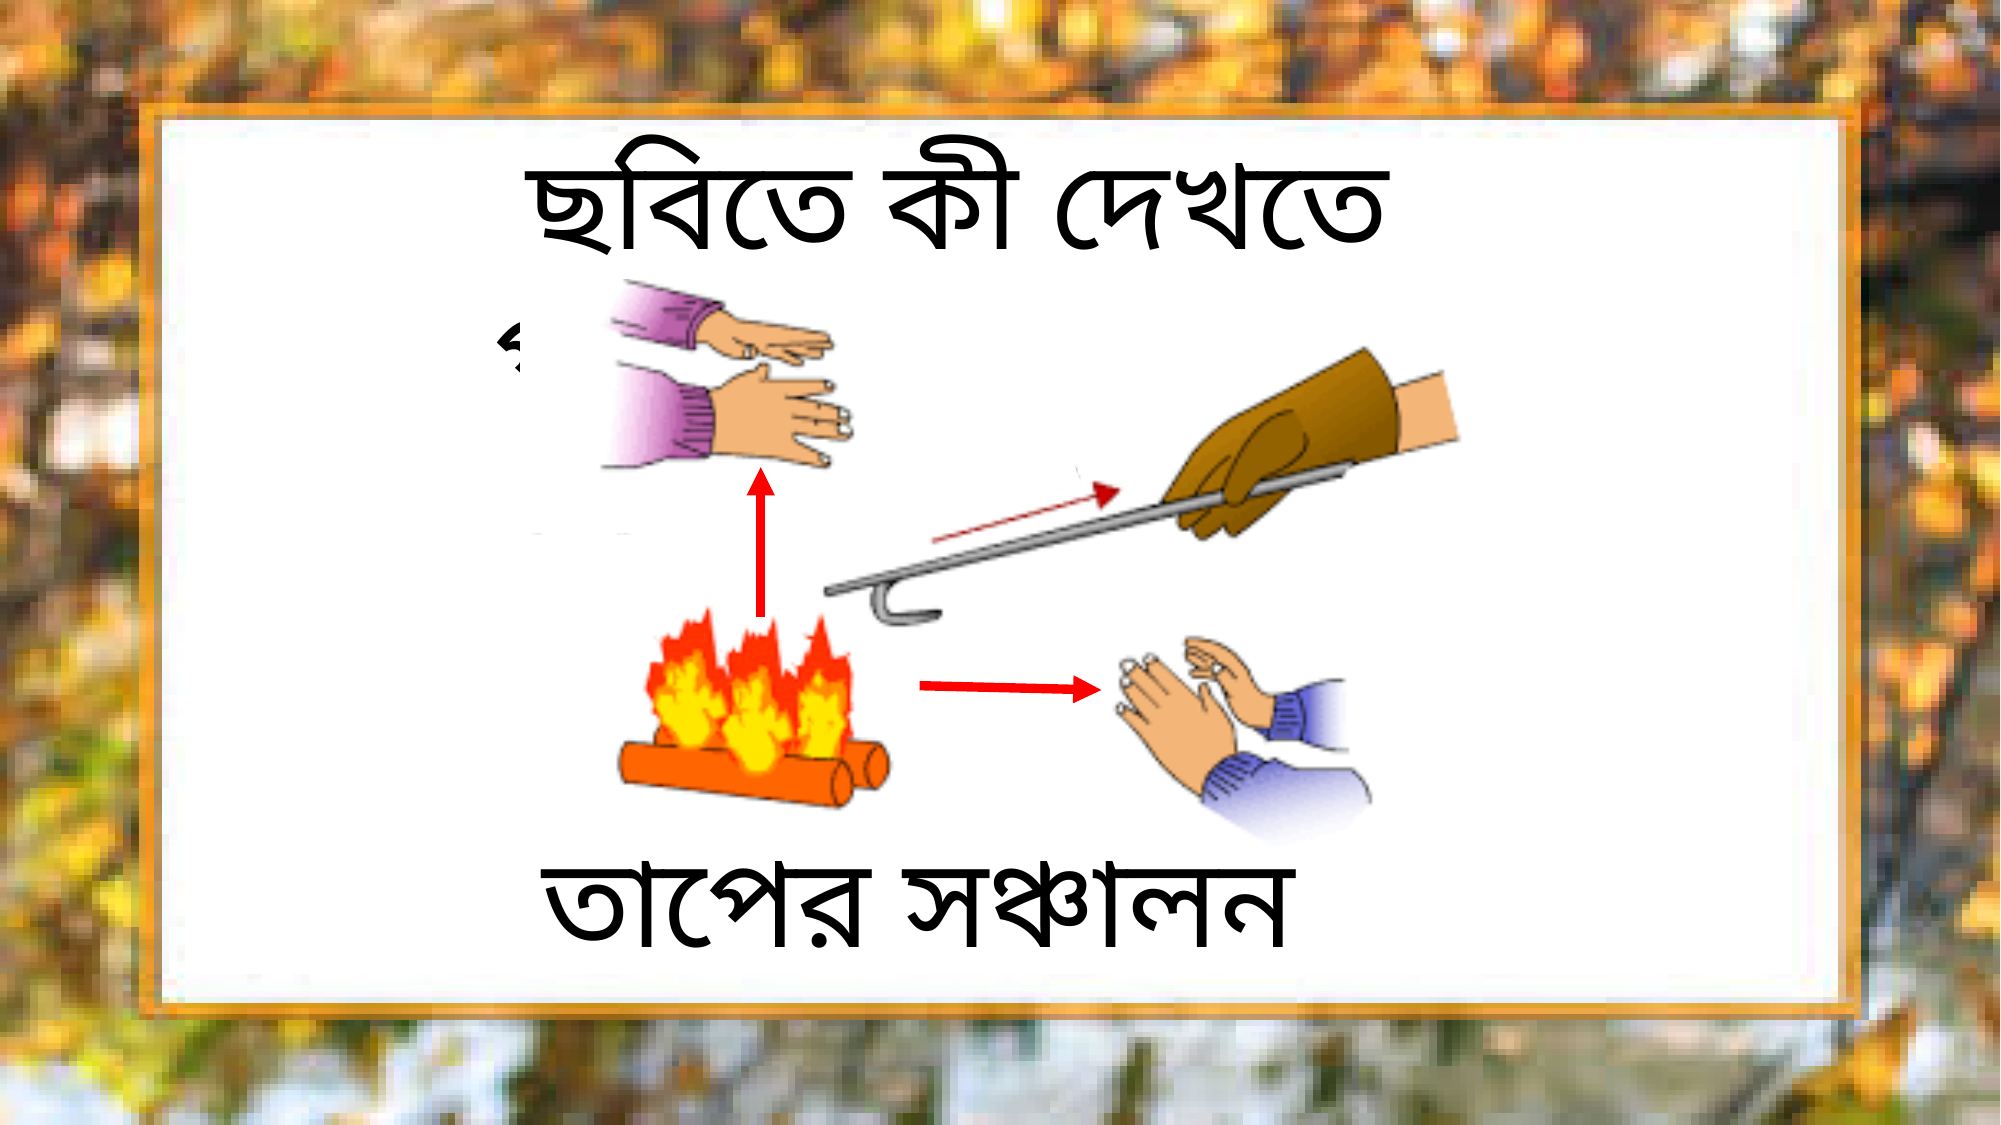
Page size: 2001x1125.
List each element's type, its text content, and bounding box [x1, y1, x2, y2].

text_box তাপের সঞ্চালন [494, 814, 1557, 1100]
text_box ছবিতে কী দেখতে পাচ্ছ? [479, 117, 1542, 553]
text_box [919, 685, 1102, 691]
picture [0, 0, 2001, 1125]
